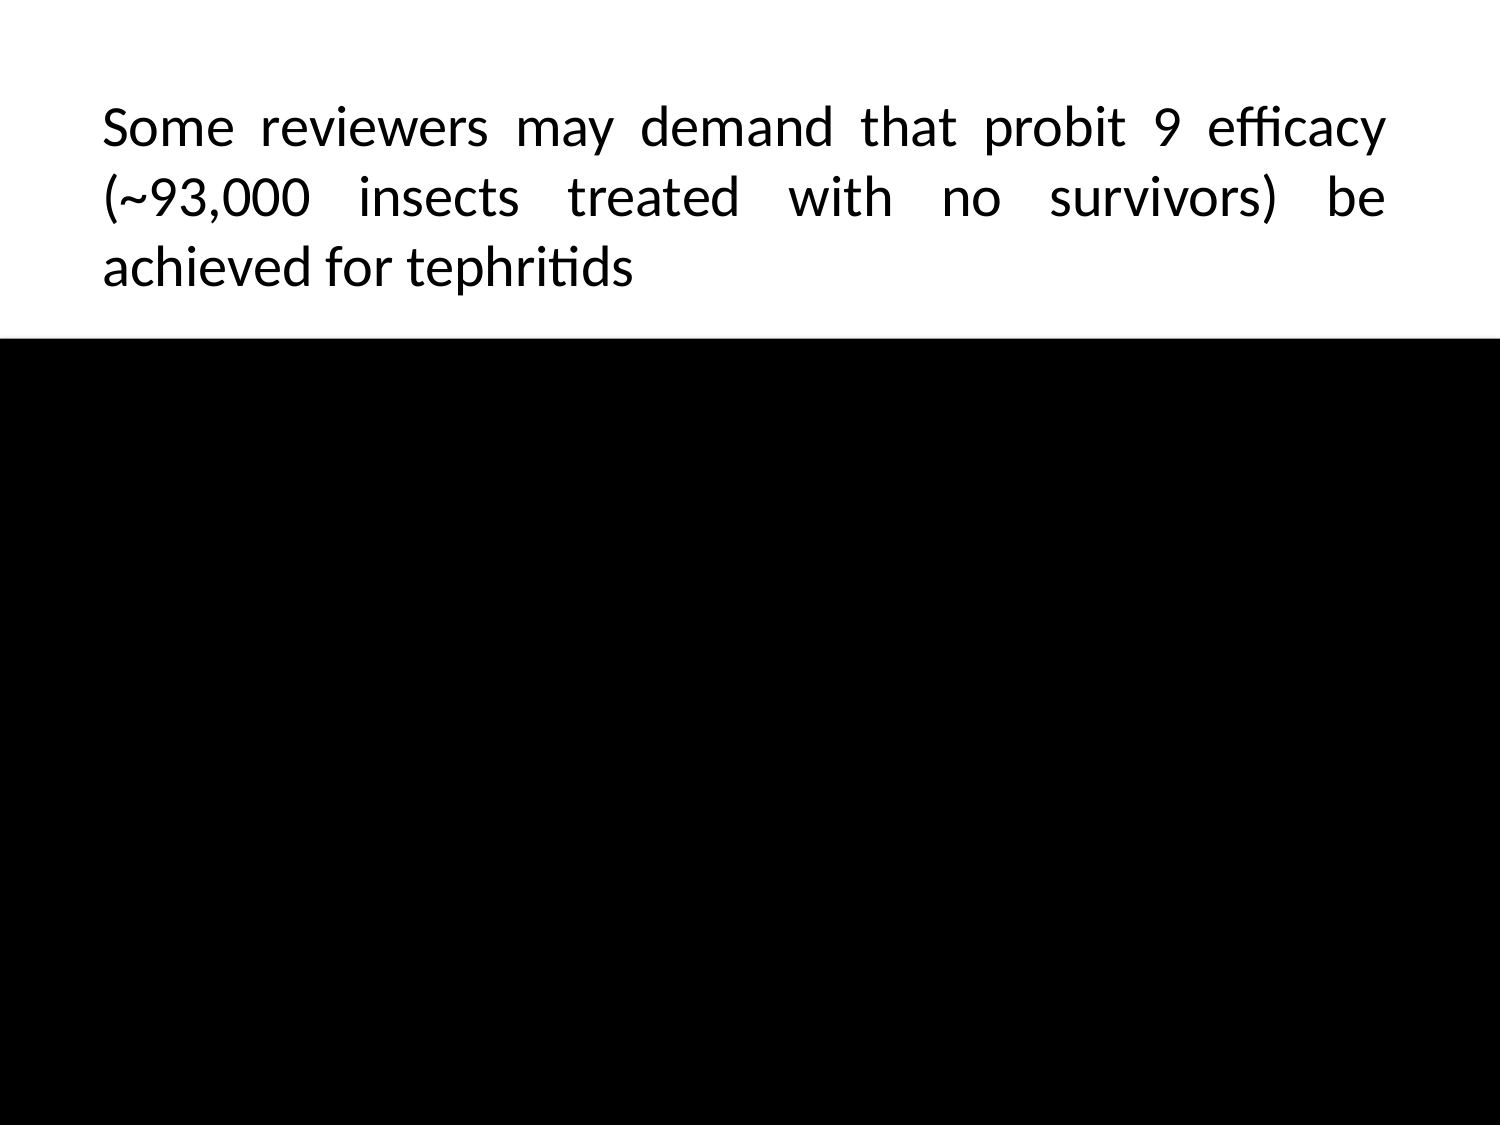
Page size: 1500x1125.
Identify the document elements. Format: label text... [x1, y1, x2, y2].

text_box Some reviewers may demand that probit 9 efficacy (~93,000 insects treated with no survivors) be achieved for tephritids [87, 80, 1402, 306]
text_box [0, 338, 1500, 1125]
